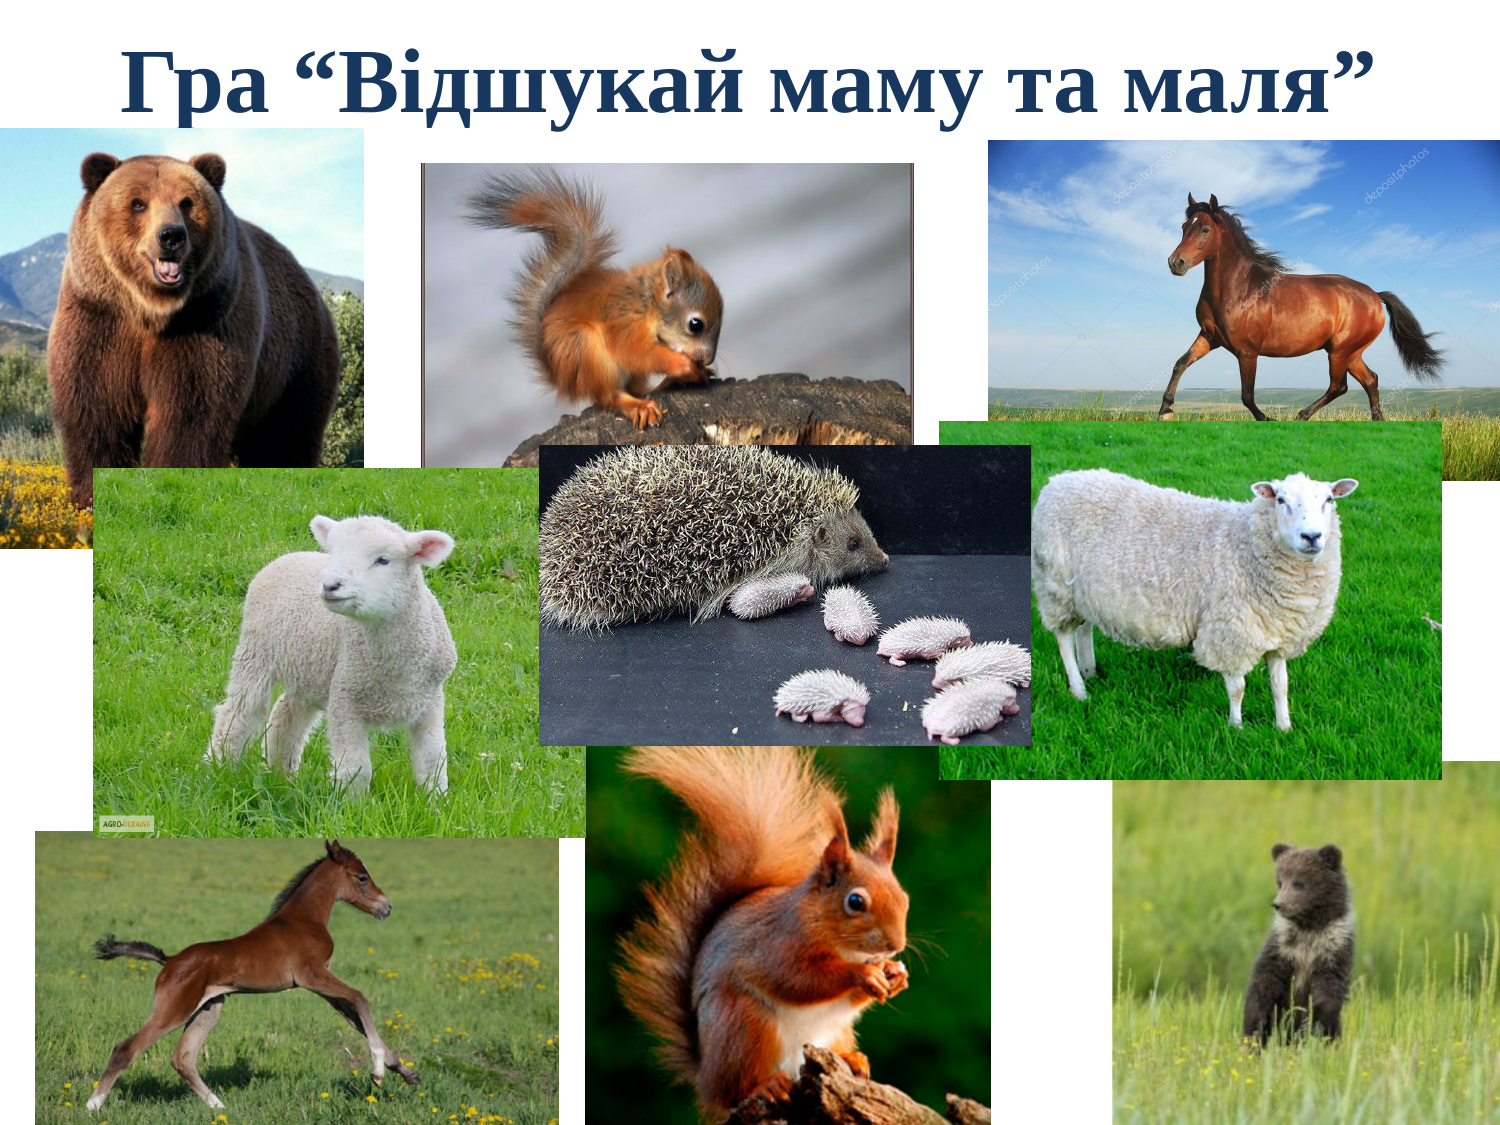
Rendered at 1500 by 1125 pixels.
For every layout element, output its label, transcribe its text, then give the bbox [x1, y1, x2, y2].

picture [0, 128, 1500, 1125]
title Гра “Відшукай маму та маля” [75, 0, 1425, 153]
